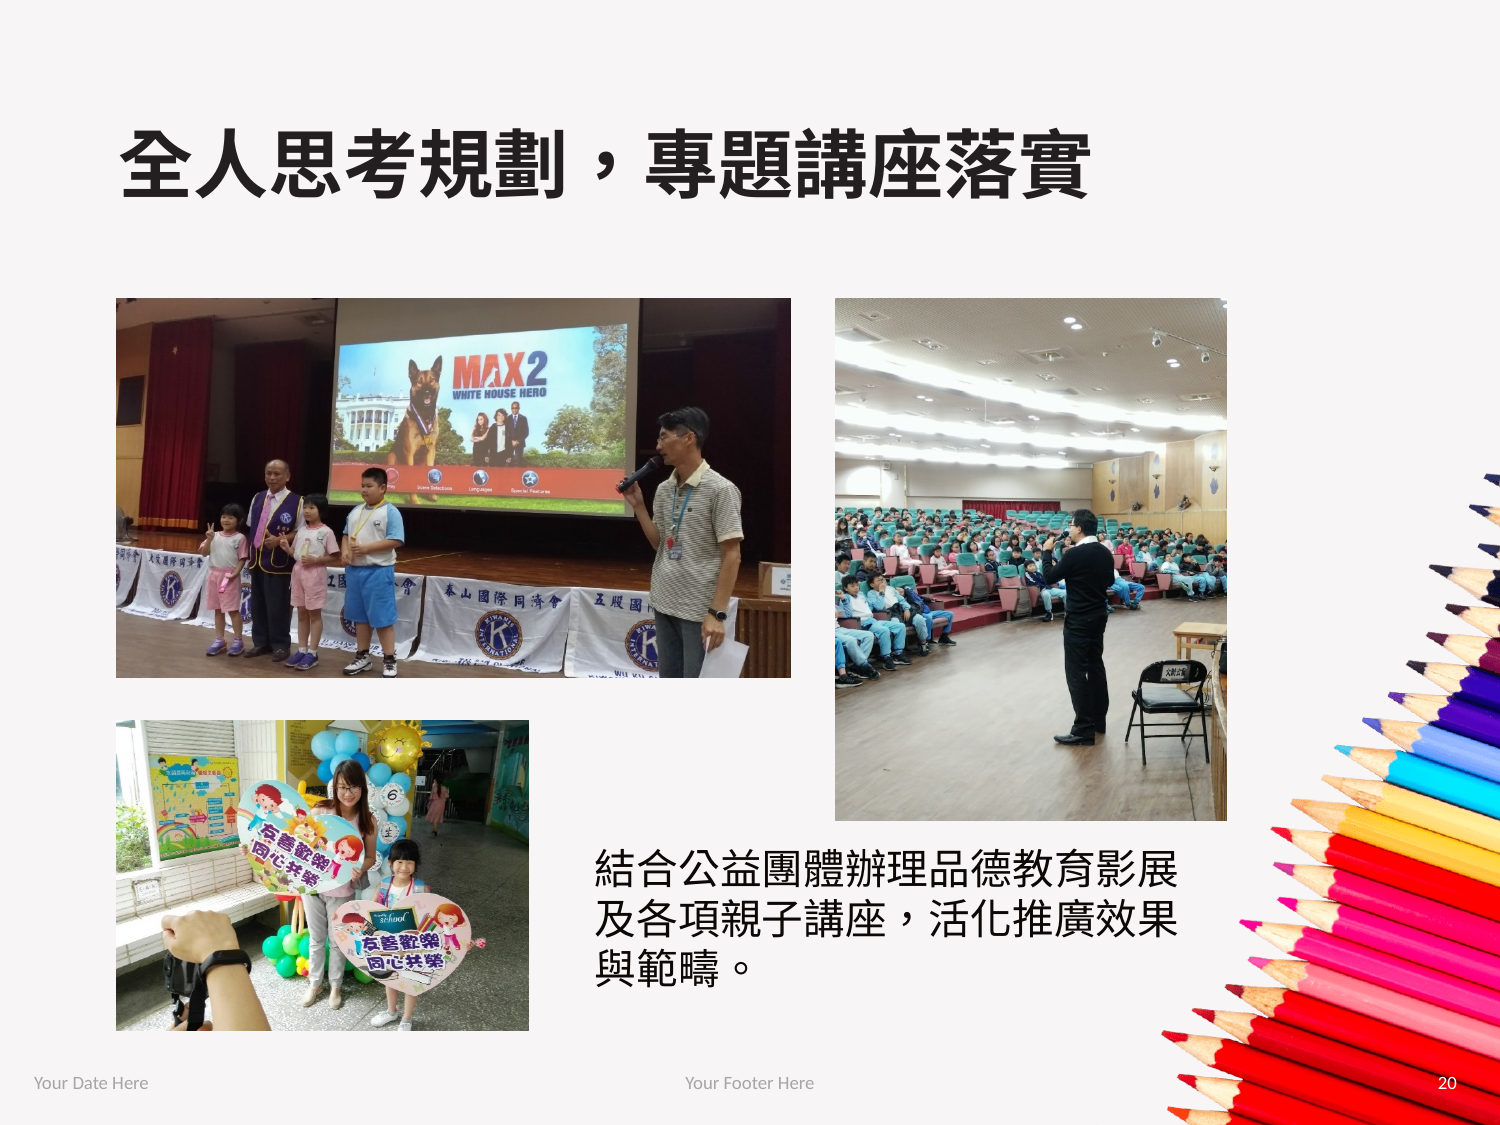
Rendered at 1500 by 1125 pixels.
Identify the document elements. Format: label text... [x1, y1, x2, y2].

footer Your Footer Here [496, 1052, 1004, 1113]
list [116, 298, 791, 679]
picture [116, 720, 529, 1031]
slide_number 20 [1134, 1052, 1472, 1113]
picture [835, 298, 1500, 1125]
slide_number Your Date Here [19, 1052, 357, 1113]
title 全人思考規劃，專題講座落實 [103, 59, 1397, 278]
text_box 結合公益團體辦理品德教育影展及各項親子講座，活化推廣效果與範疇。 [580, 835, 1210, 1000]
